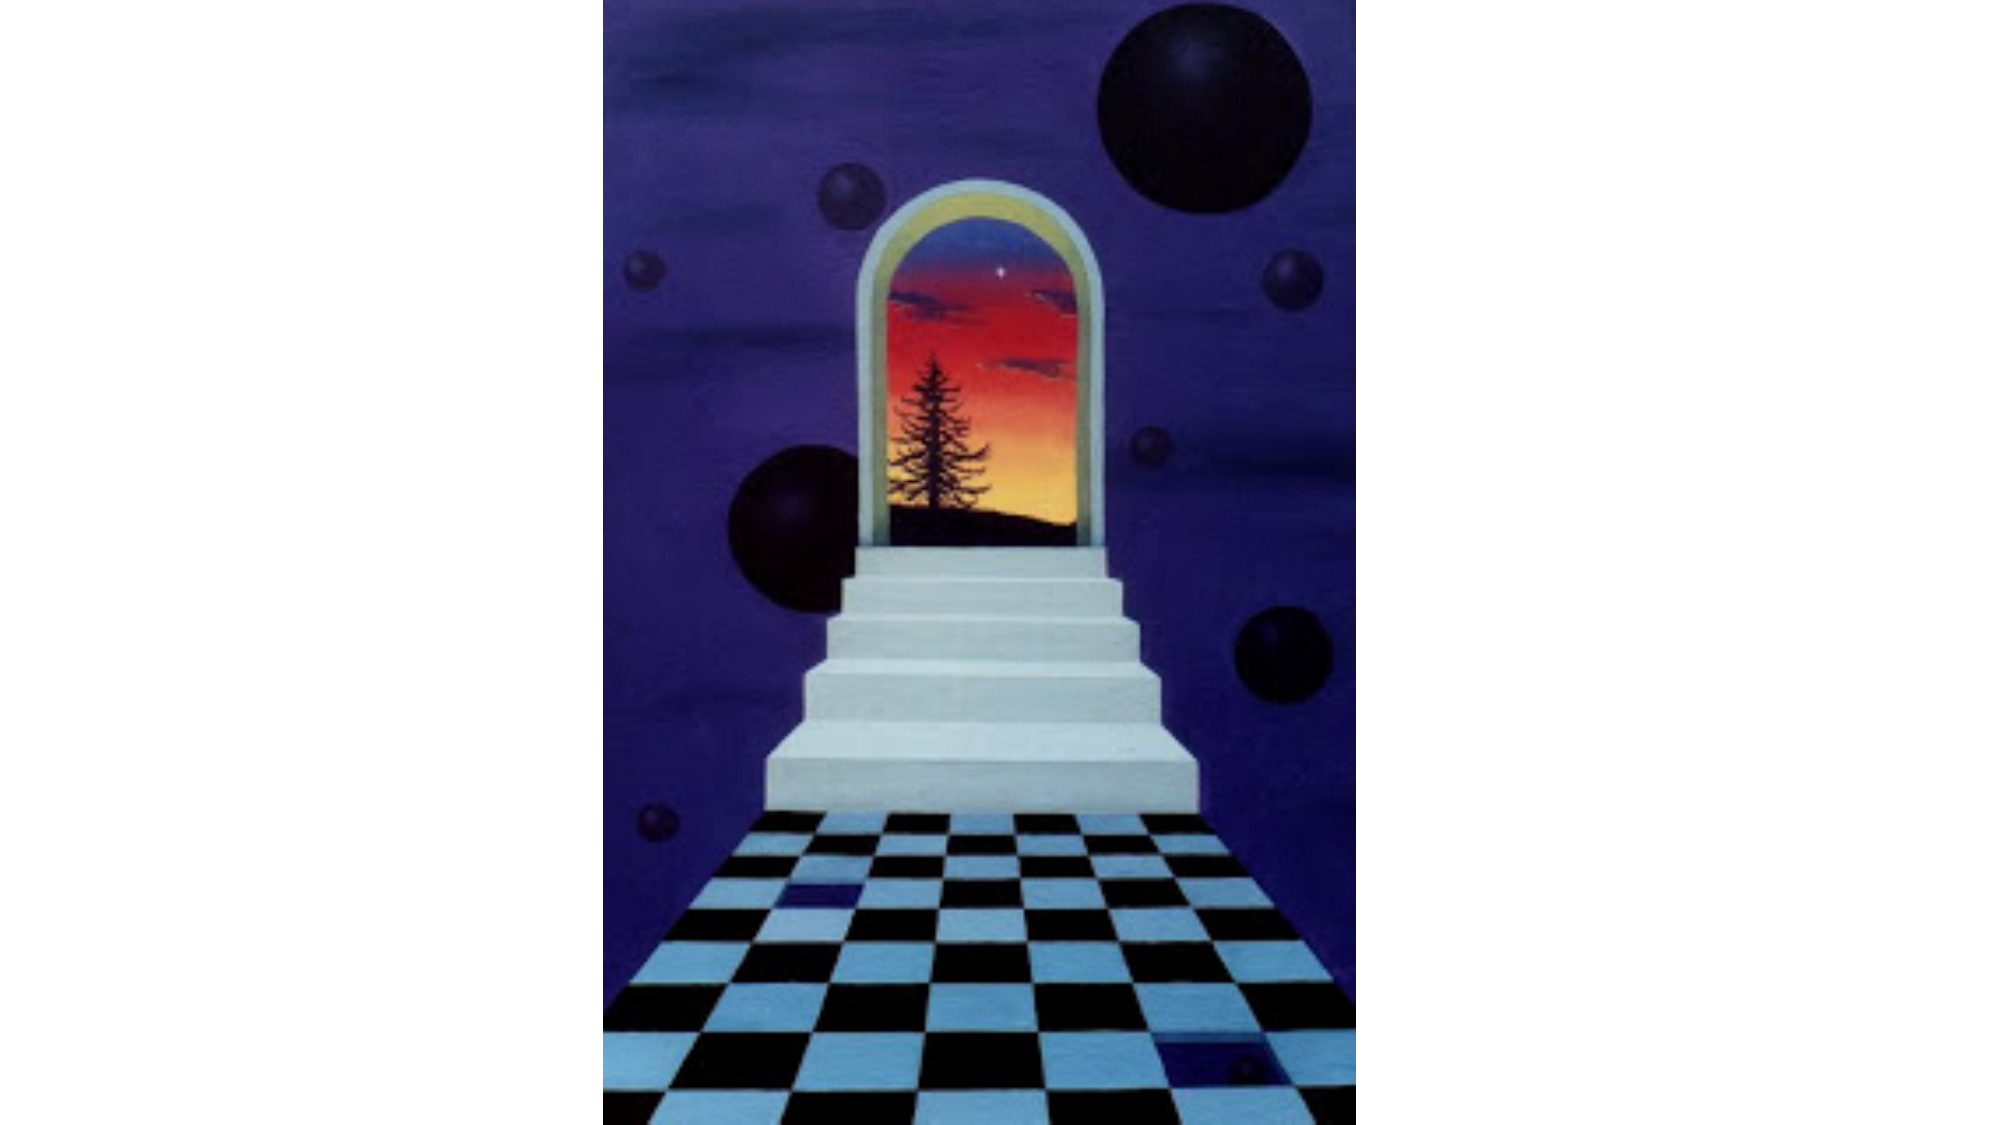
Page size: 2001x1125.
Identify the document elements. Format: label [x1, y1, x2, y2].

picture [603, 0, 1356, 1125]
